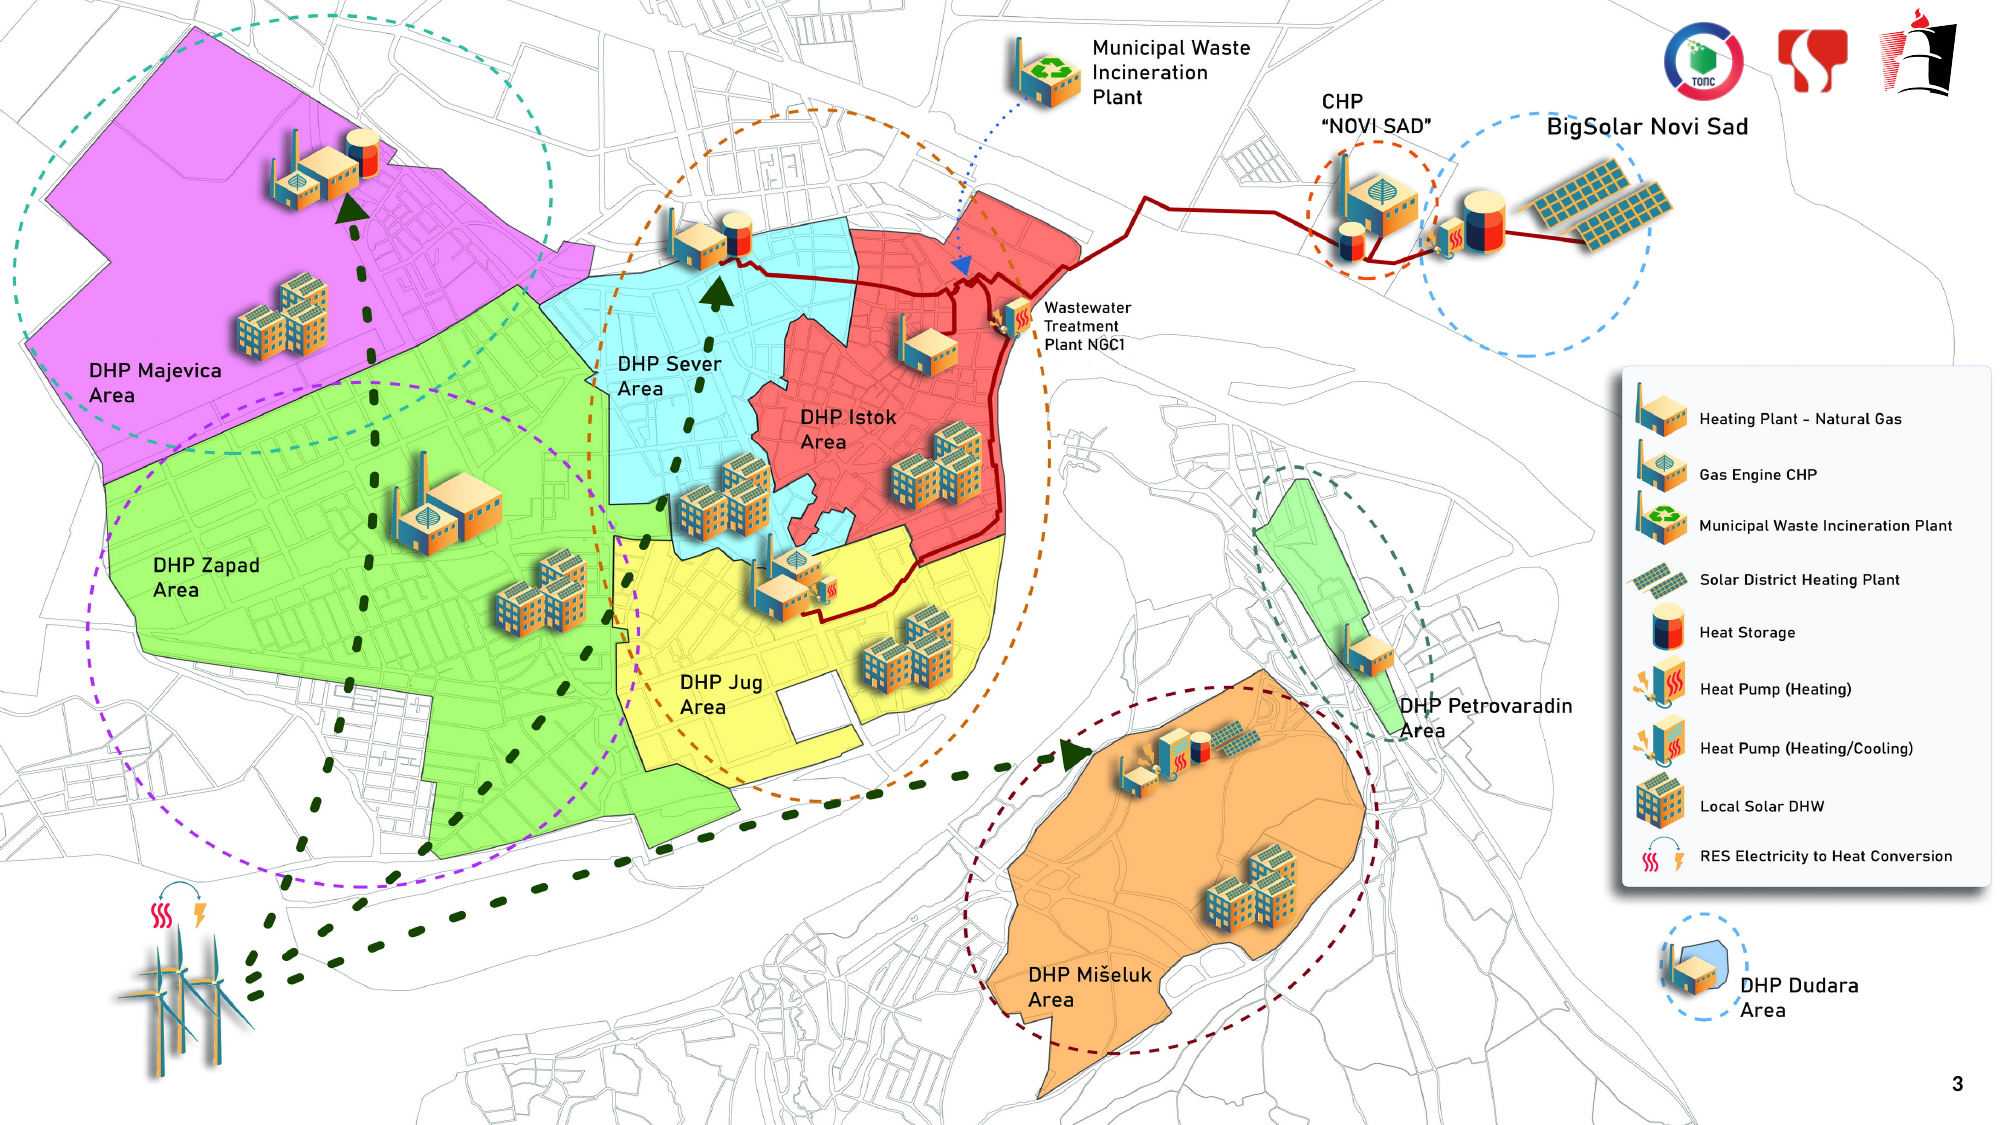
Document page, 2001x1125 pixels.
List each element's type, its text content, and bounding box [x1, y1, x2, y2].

picture [0, 0, 2001, 1125]
slide_number 3 [1927, 1052, 1988, 1113]
